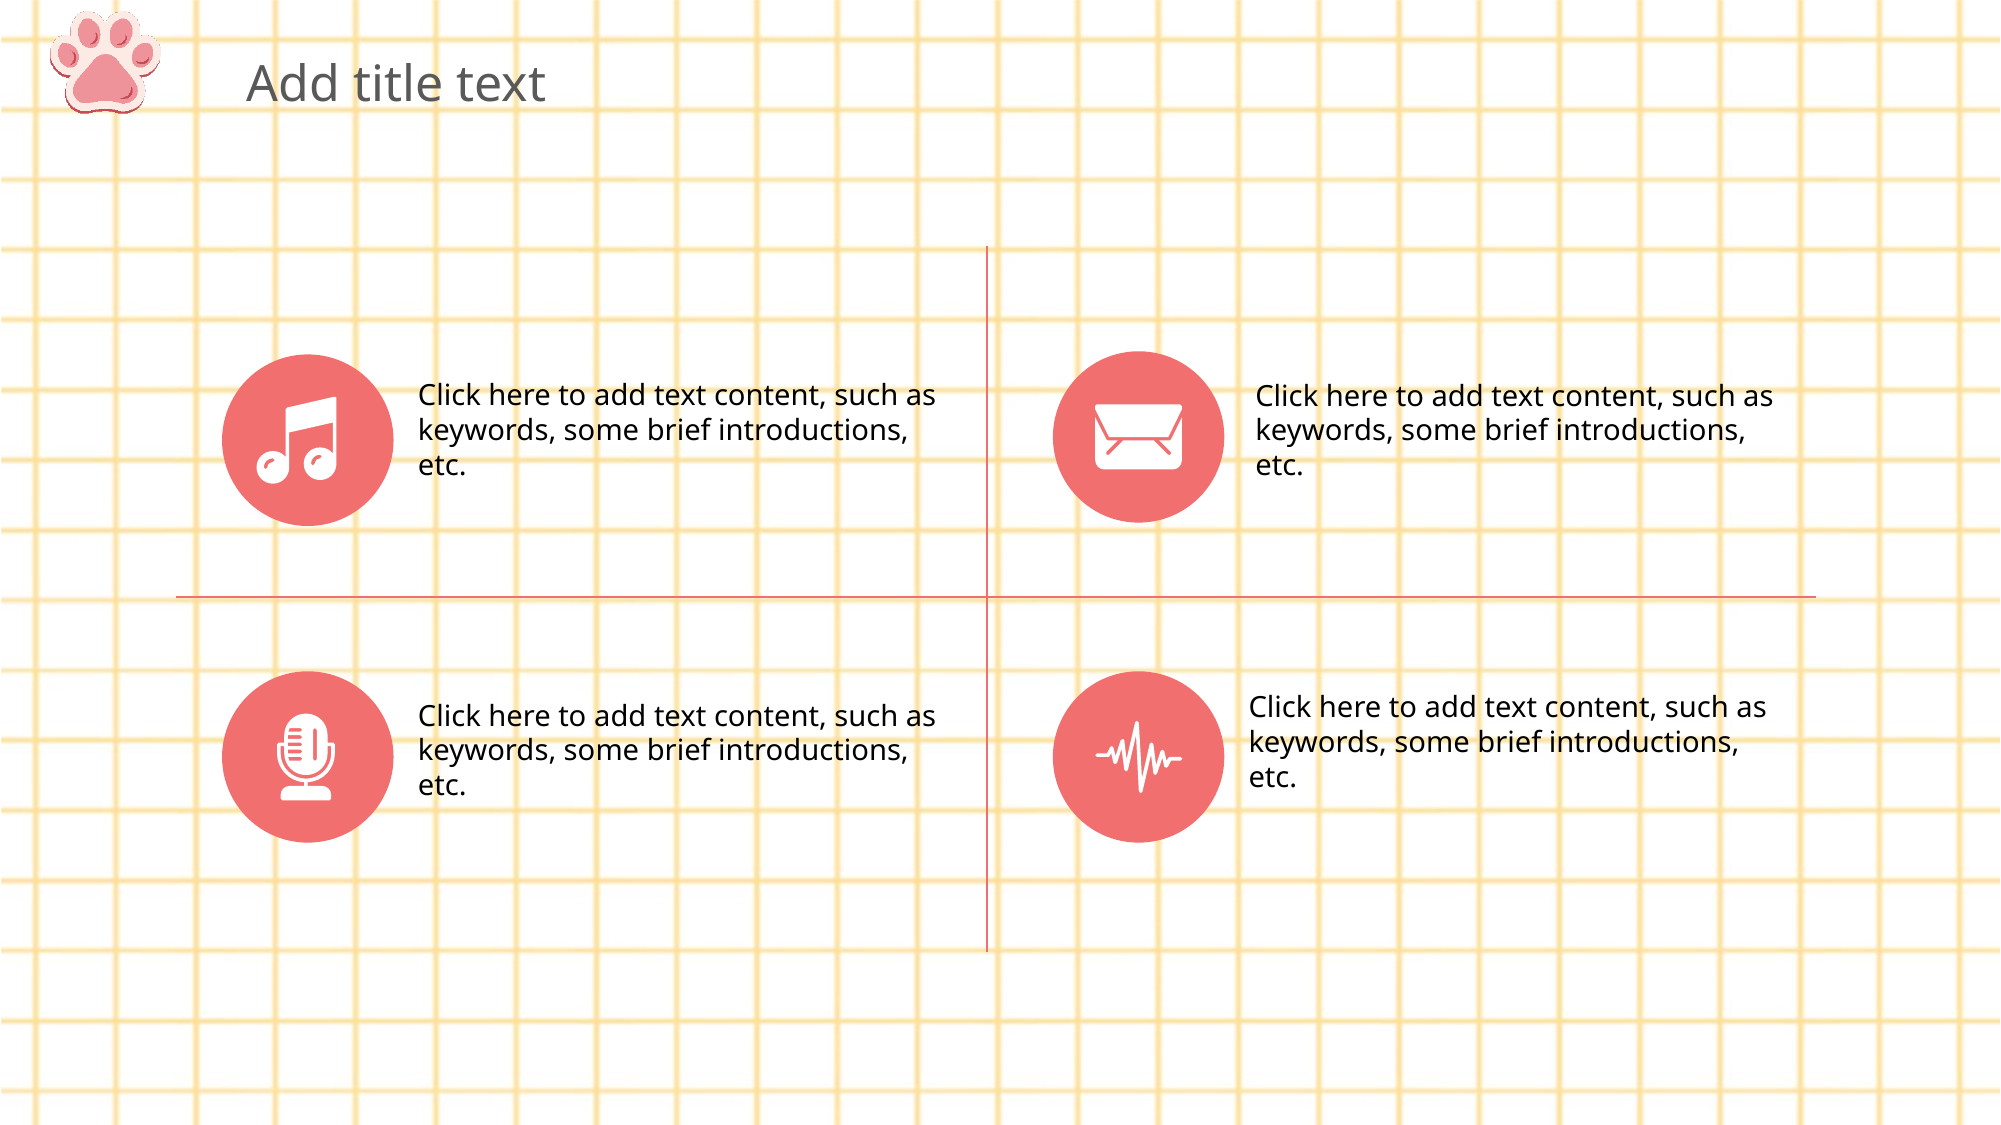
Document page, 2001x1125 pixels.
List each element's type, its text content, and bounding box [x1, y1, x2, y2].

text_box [1052, 671, 1786, 843]
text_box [1052, 350, 1792, 523]
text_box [221, 671, 955, 843]
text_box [221, 354, 955, 527]
picture [3, 0, 2001, 1125]
text_box Add title text [232, 44, 562, 119]
